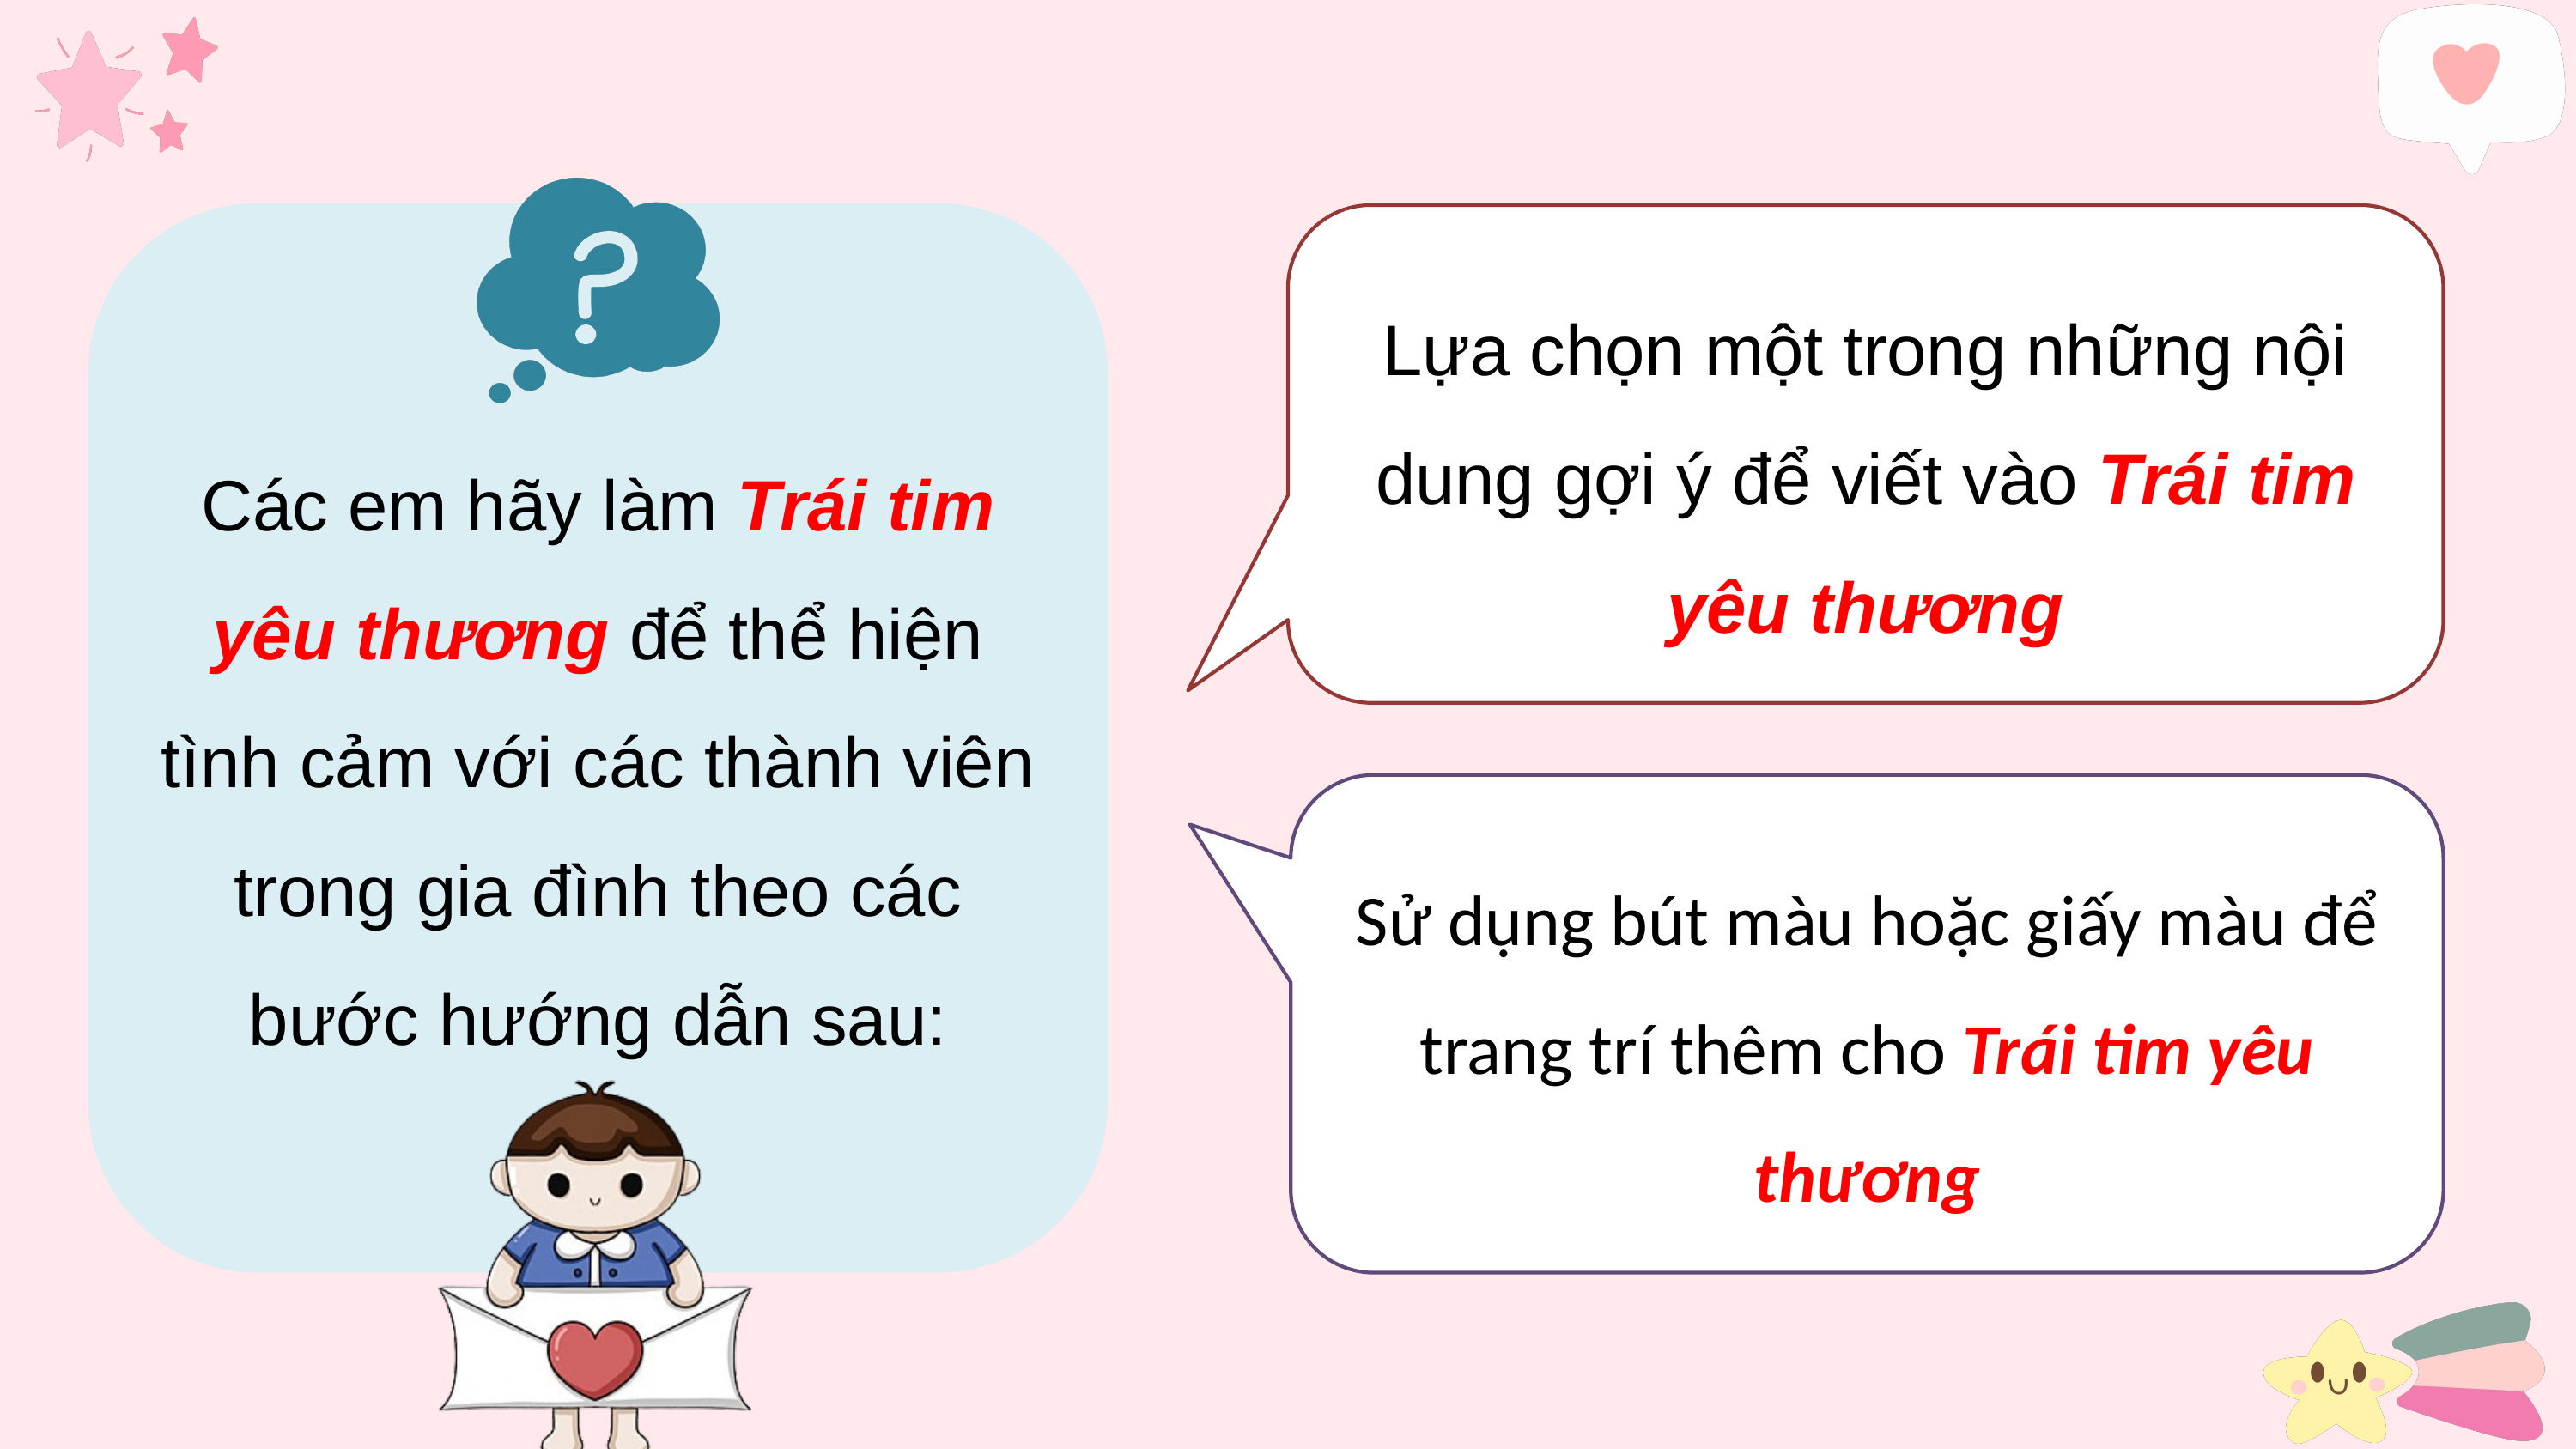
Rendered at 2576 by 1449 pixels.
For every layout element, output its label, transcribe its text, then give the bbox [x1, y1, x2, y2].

text_box [35, 17, 218, 162]
text_box Lựa chọn một trong những nội dung gợi ý để viết vào Trái tim yêu thương [1186, 203, 2445, 705]
text_box [2263, 1301, 2571, 1449]
text_box [2371, 0, 2571, 176]
picture [354, 1042, 838, 1449]
text_box Sử dụng bút màu hoặc giấy màu để trang trí thêm cho Trái tim yêu thương [1188, 773, 2445, 1275]
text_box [88, 178, 1109, 1273]
